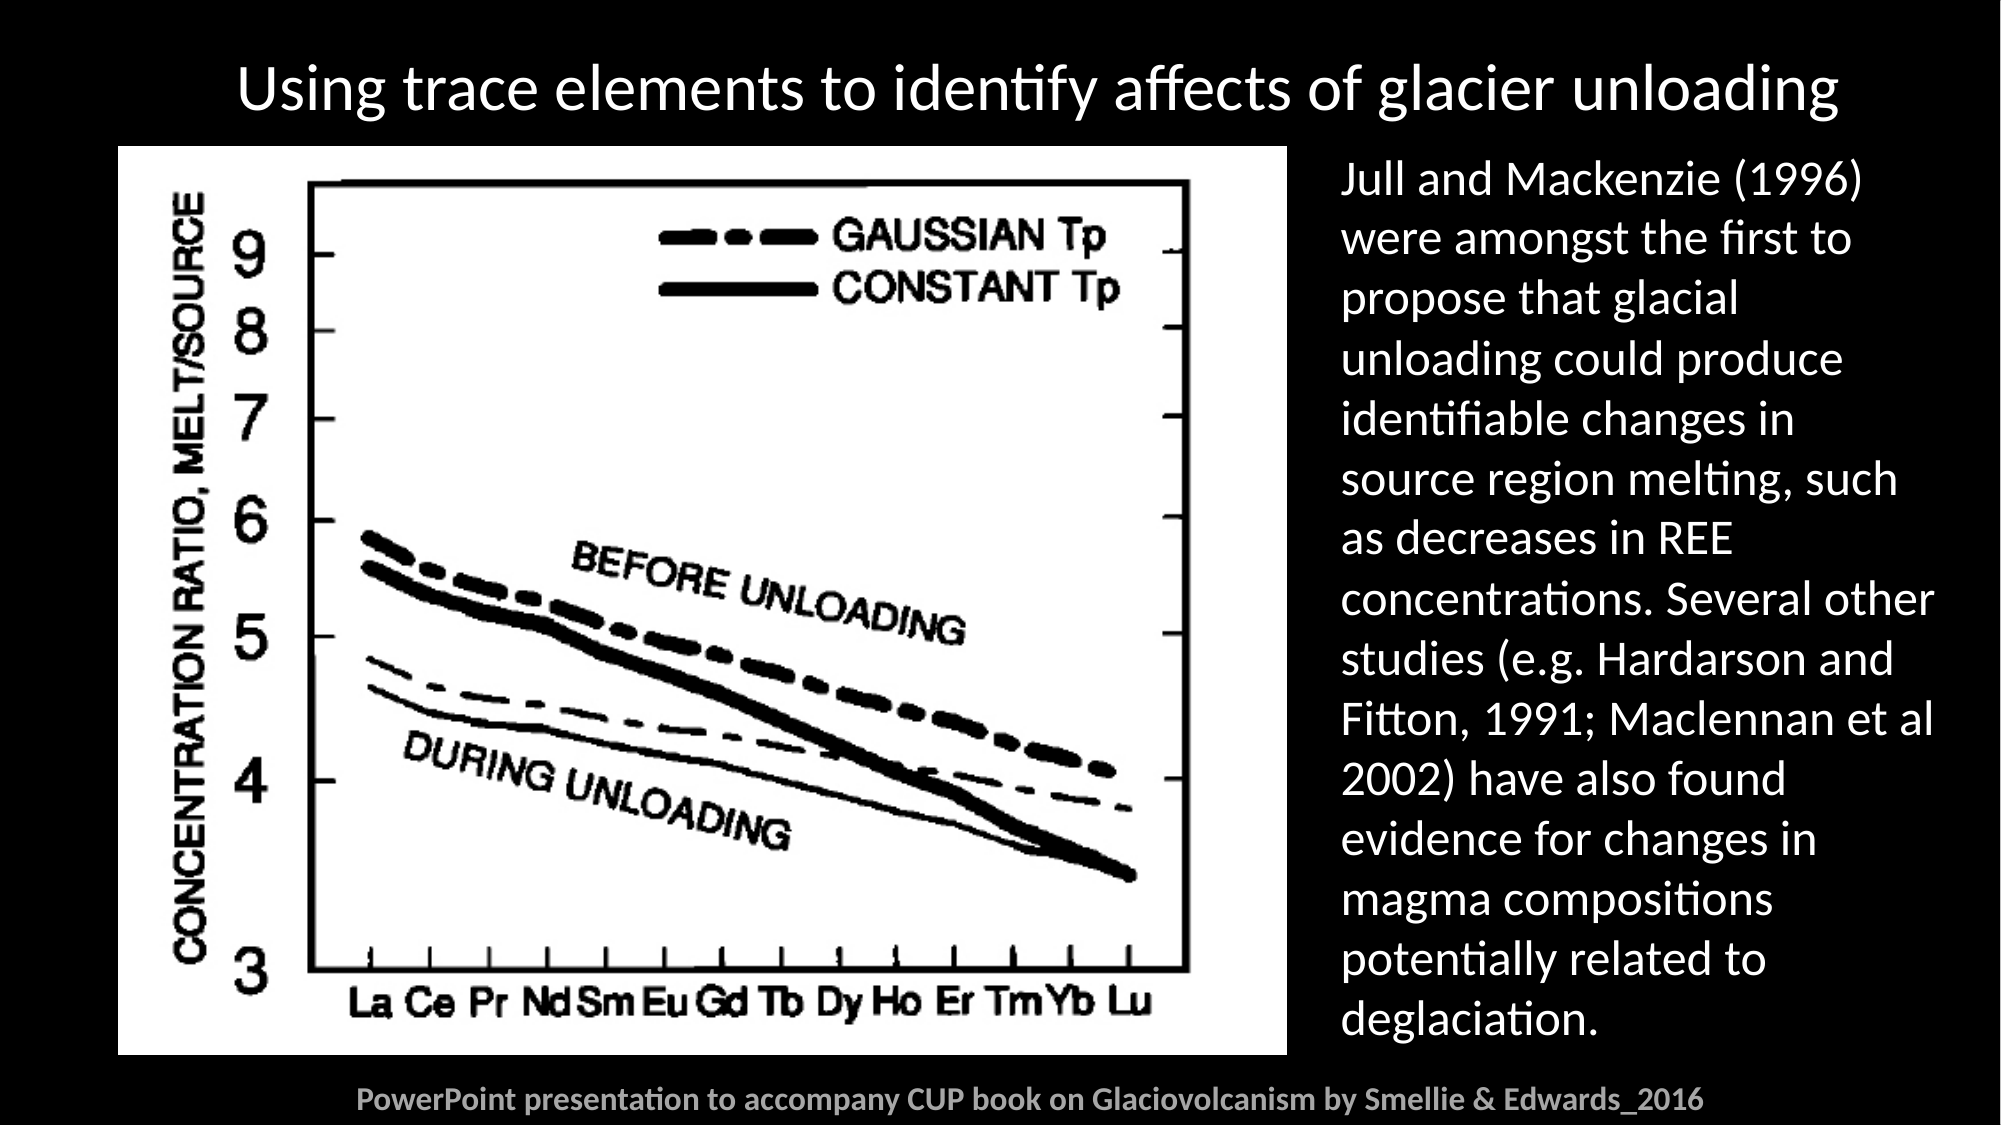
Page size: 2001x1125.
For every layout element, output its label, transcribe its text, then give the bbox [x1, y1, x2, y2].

picture [118, 146, 1287, 1055]
text_box Using trace elements to identify affects of glacier unloading [222, 36, 1857, 131]
text_box Jull and Mackenzie (1996) were amongst the first to propose that glacial unloading could produce identifiable changes in source region melting, such as decreases in REE concentrations. Several other studies (e.g. Hardarson and Fitton, 1991; Maclennan et al 2002) have also found evidence for changes in magma compositions potentially related to deglaciation. [1325, 137, 1956, 1053]
